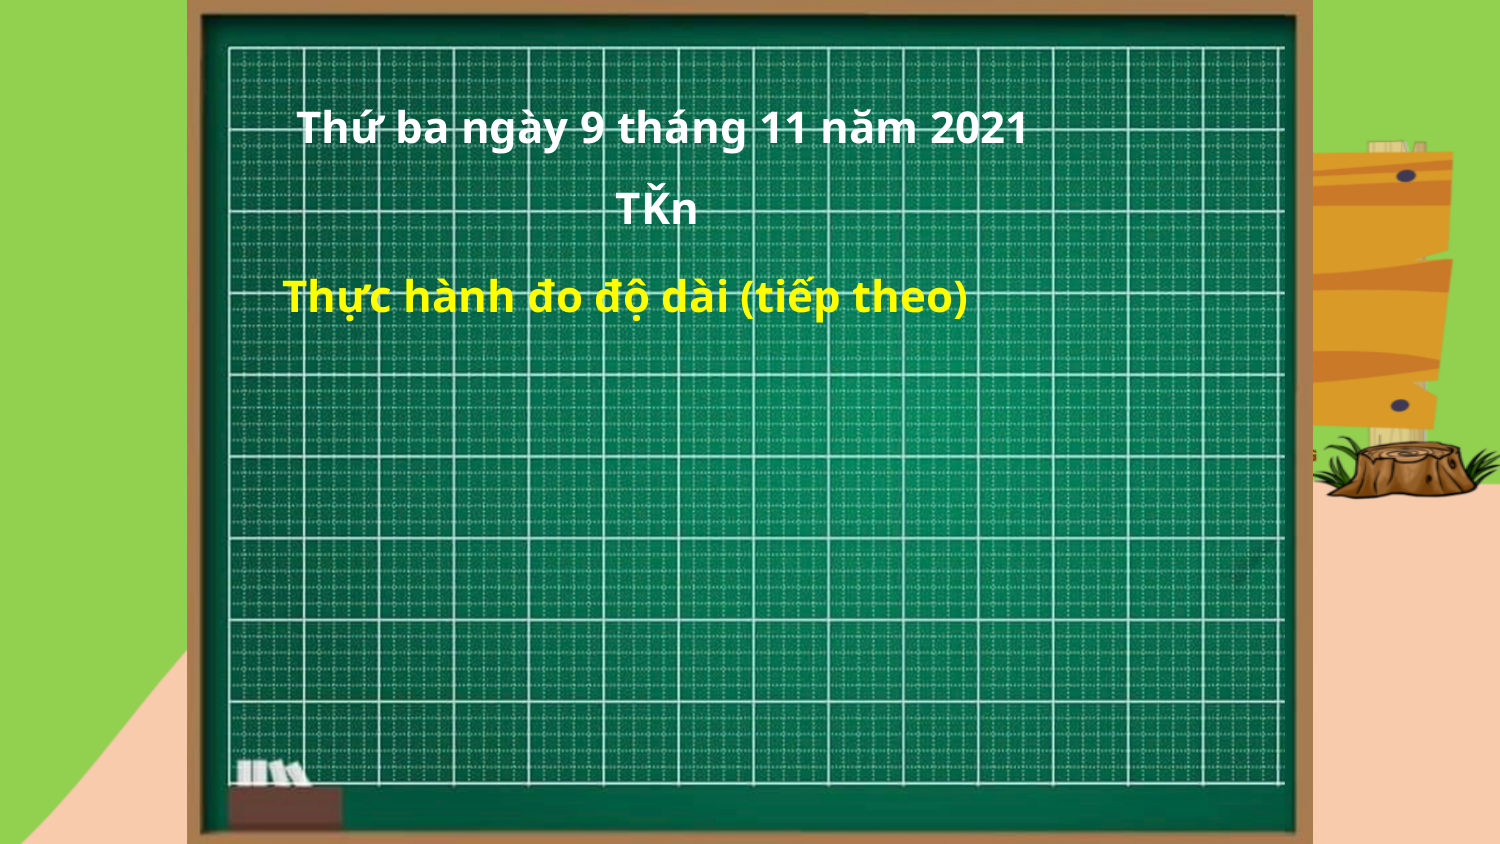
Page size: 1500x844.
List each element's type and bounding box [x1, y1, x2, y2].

text_box [187, 0, 1313, 844]
picture [0, 0, 187, 844]
picture [1313, 0, 1500, 844]
